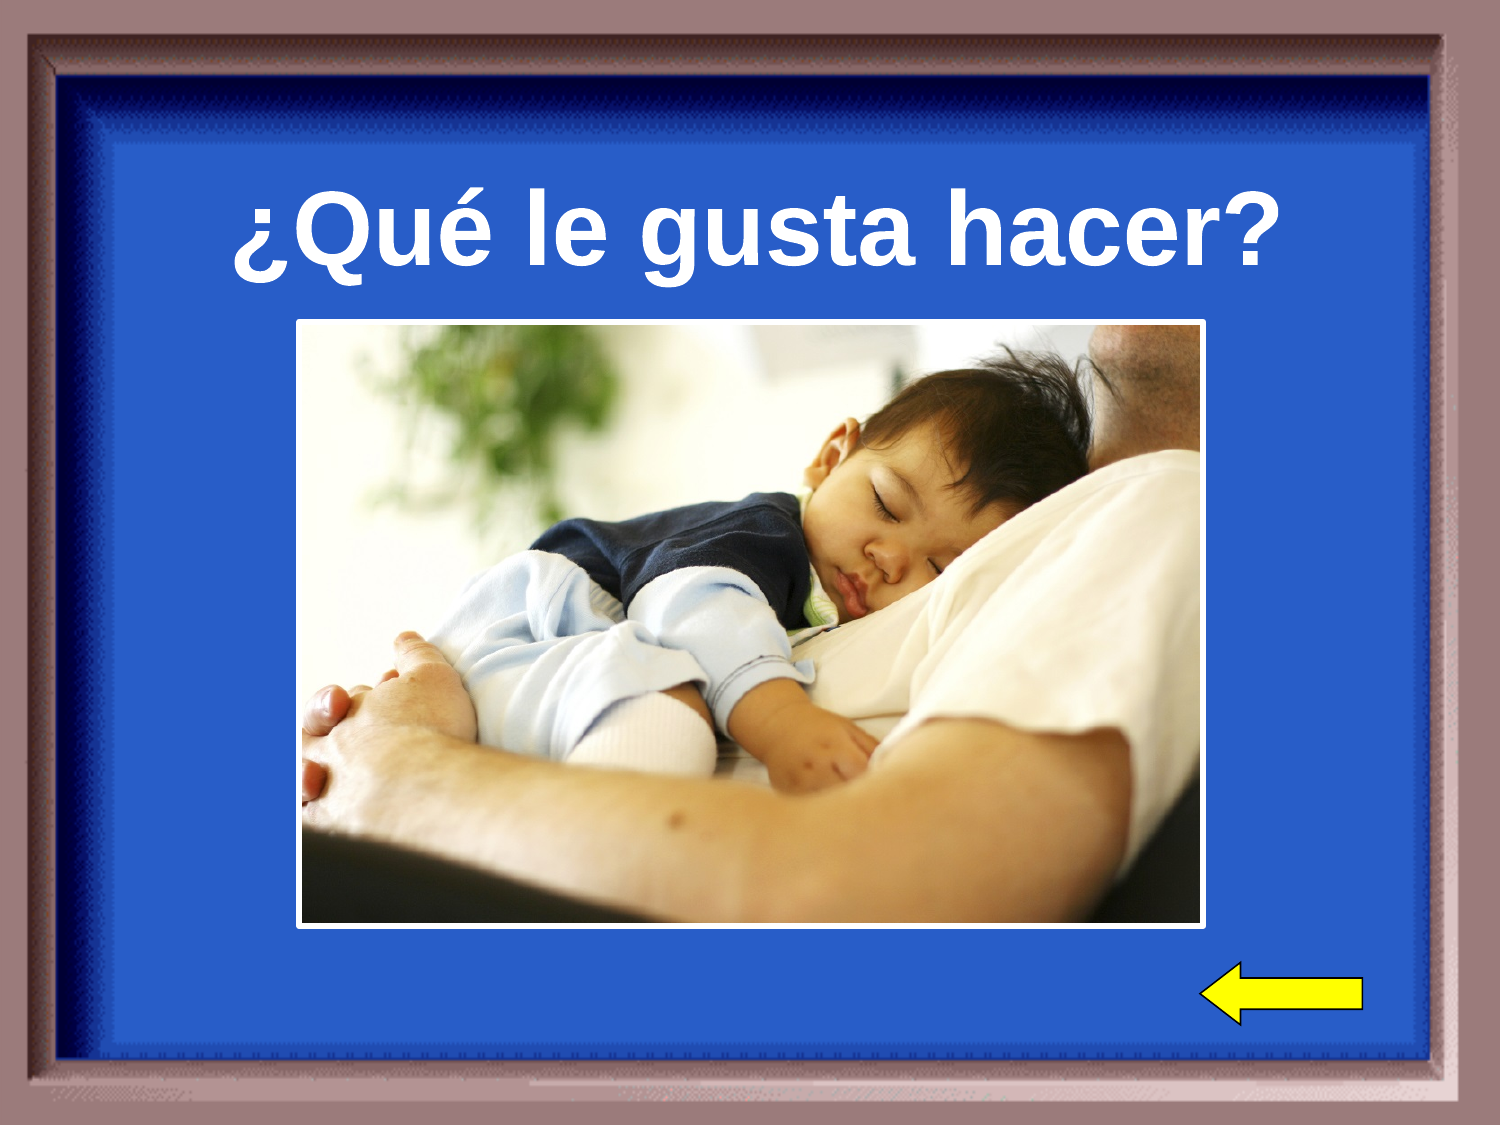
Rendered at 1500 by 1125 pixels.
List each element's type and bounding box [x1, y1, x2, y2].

text_box [1199, 962, 1363, 1025]
picture [0, 0, 1500, 1125]
